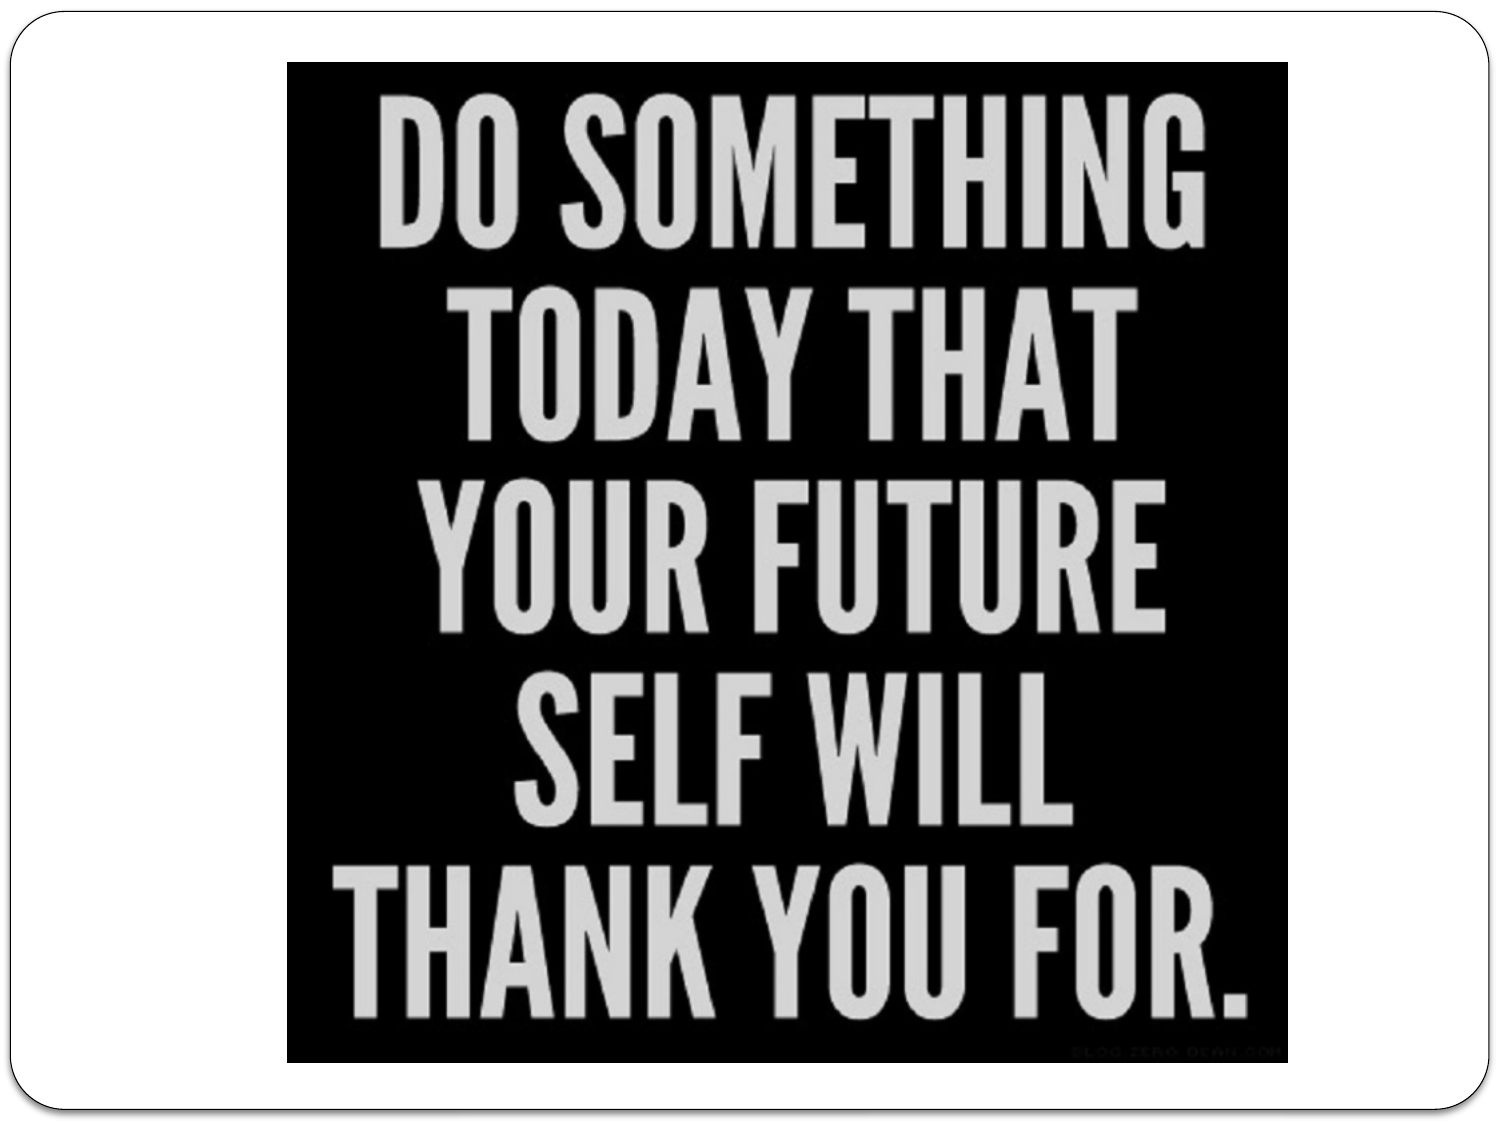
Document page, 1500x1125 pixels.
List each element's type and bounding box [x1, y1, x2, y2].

picture [287, 62, 1288, 1063]
